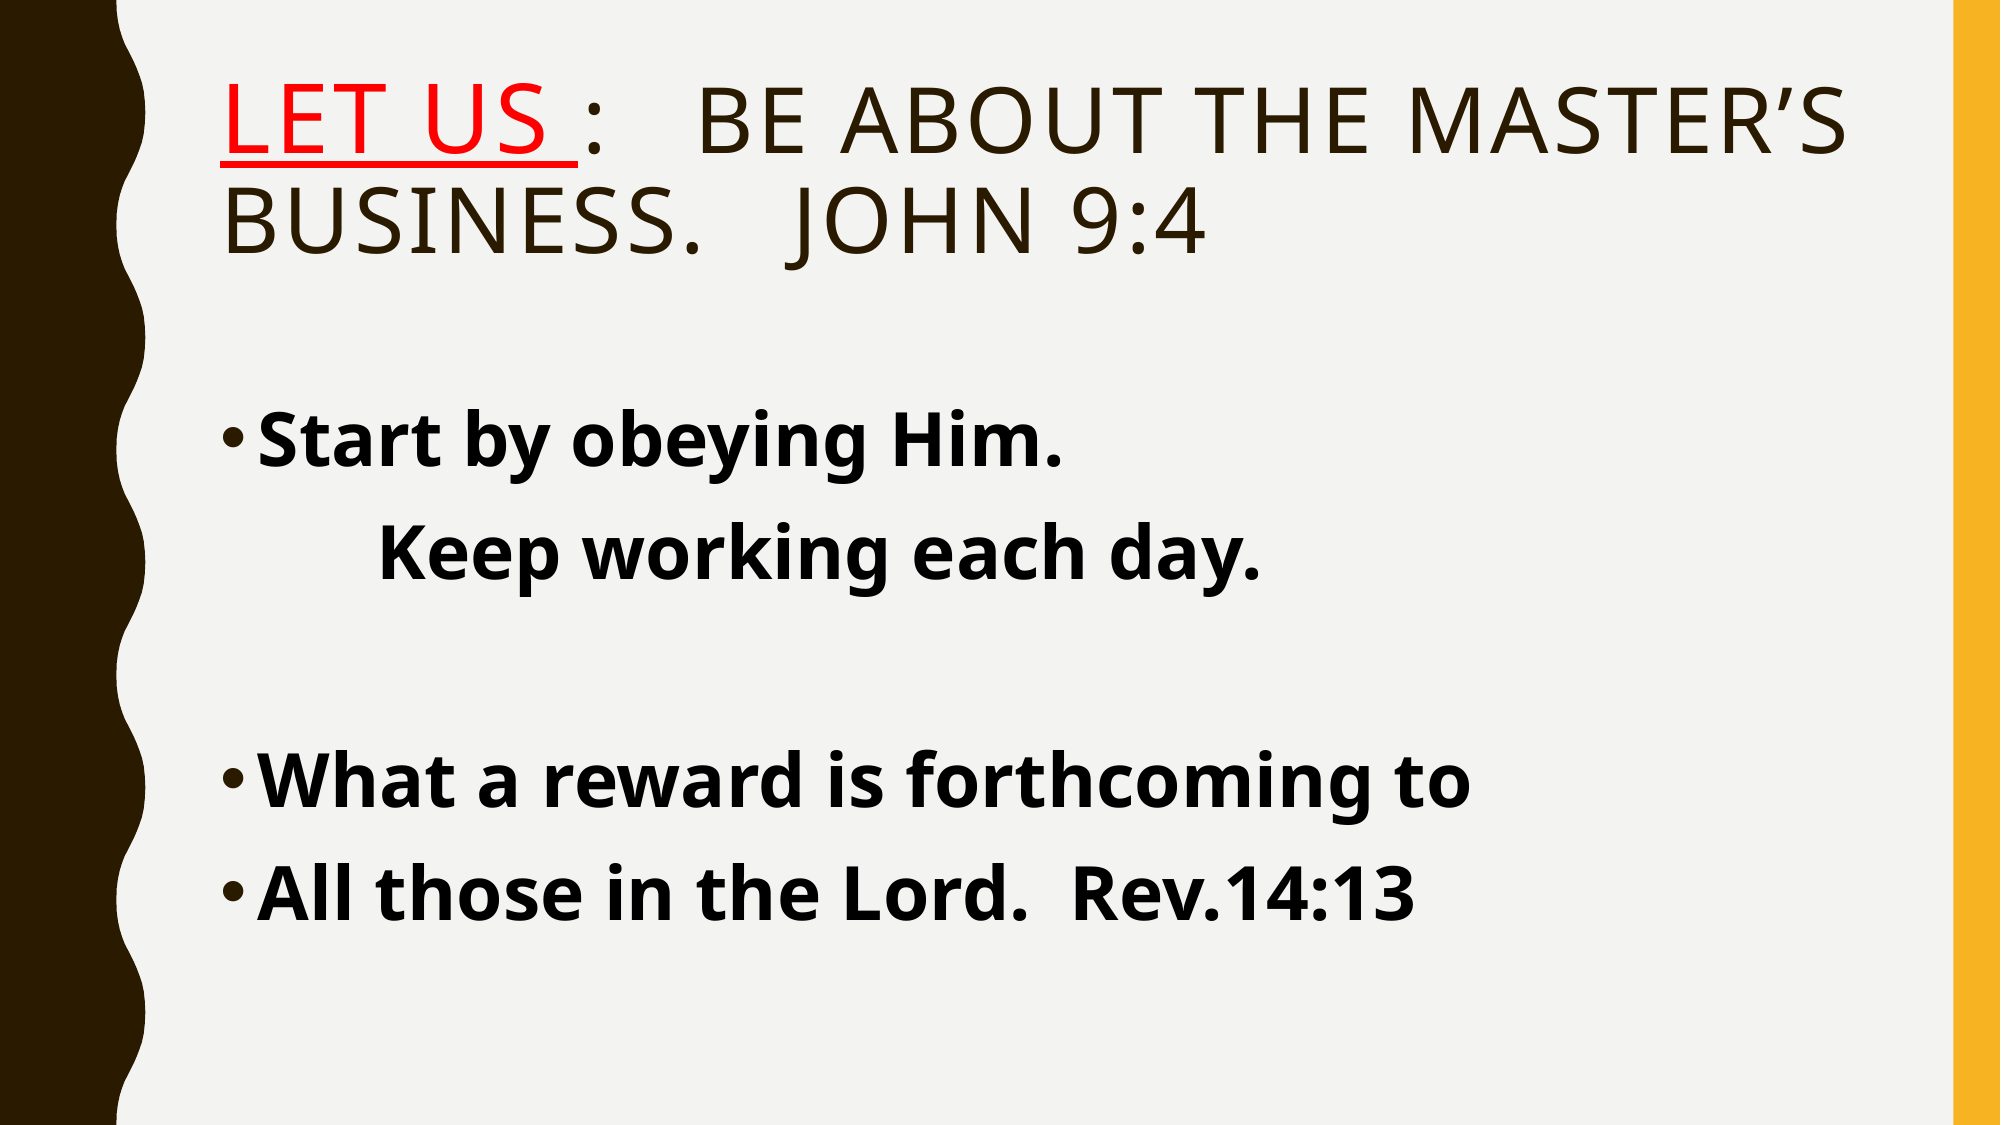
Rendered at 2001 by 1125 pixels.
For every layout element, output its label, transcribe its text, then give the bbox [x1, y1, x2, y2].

title Let us : be about the Master’s Business. John 9:4 [205, 62, 1875, 308]
list Start by obeying Him. Keep working each day. What a reward is forthcoming to All those in the Lord. Rev.14:13 [205, 375, 1875, 965]
